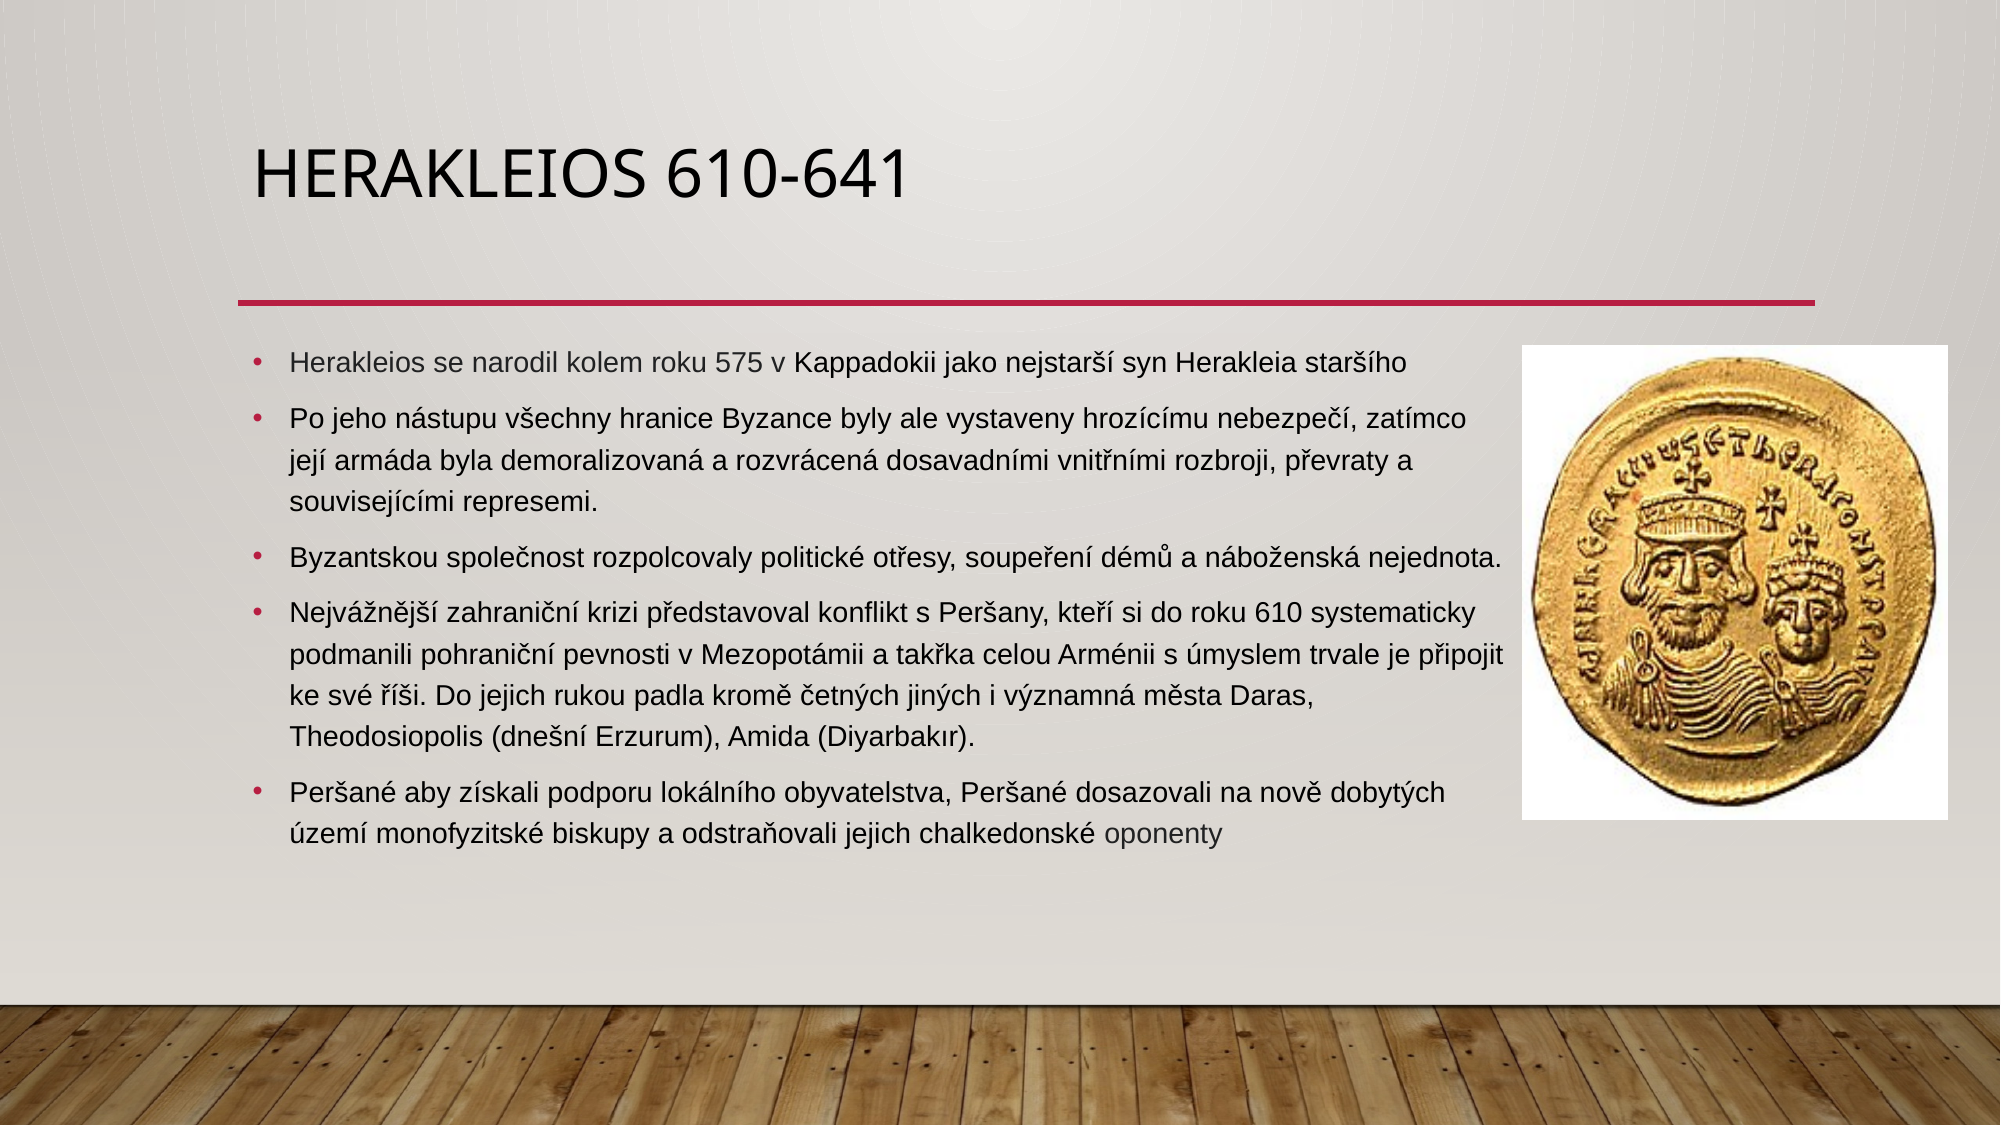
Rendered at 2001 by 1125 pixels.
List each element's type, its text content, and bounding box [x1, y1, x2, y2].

title Herakleios 610-641 [237, 132, 1814, 306]
picture [0, 1005, 2000, 1125]
list Herakleios se narodil kolem roku 575 v Kappadokii jako nejstarší syn Herakleia staršího Po jeho nástupu všechny hranice Byzance byly ale vystaveny hrozícímu nebezpečí, zatímco její armáda byla demoralizovaná a rozvrácená dosavadními vnitřními rozbroji, převraty a souvisejícími represemi. Byzantskou společnost rozpolcovaly politické otřesy, soupeření démů a náboženská nejednota. Nejvážnější zahraniční krizi představoval konflikt s Peršany, kteří si do roku 610 systematicky podmanili pohraniční pevnosti v Mezopotámii a takřka celou Arménii s úmyslem trvale je připojit ke své říši. Do jejich rukou padla kromě četných jiných i významná města Daras, Theodosiopolis (dnešní Erzurum), Amida (Diyarbakır). Peršané aby získali podporu lokálního obyvatelstva, Peršané dosazovali na nově dobytých území monofyzitské biskupy a odstraňovali jejich chalkedonské oponenty [237, 329, 1523, 896]
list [1522, 345, 1948, 820]
